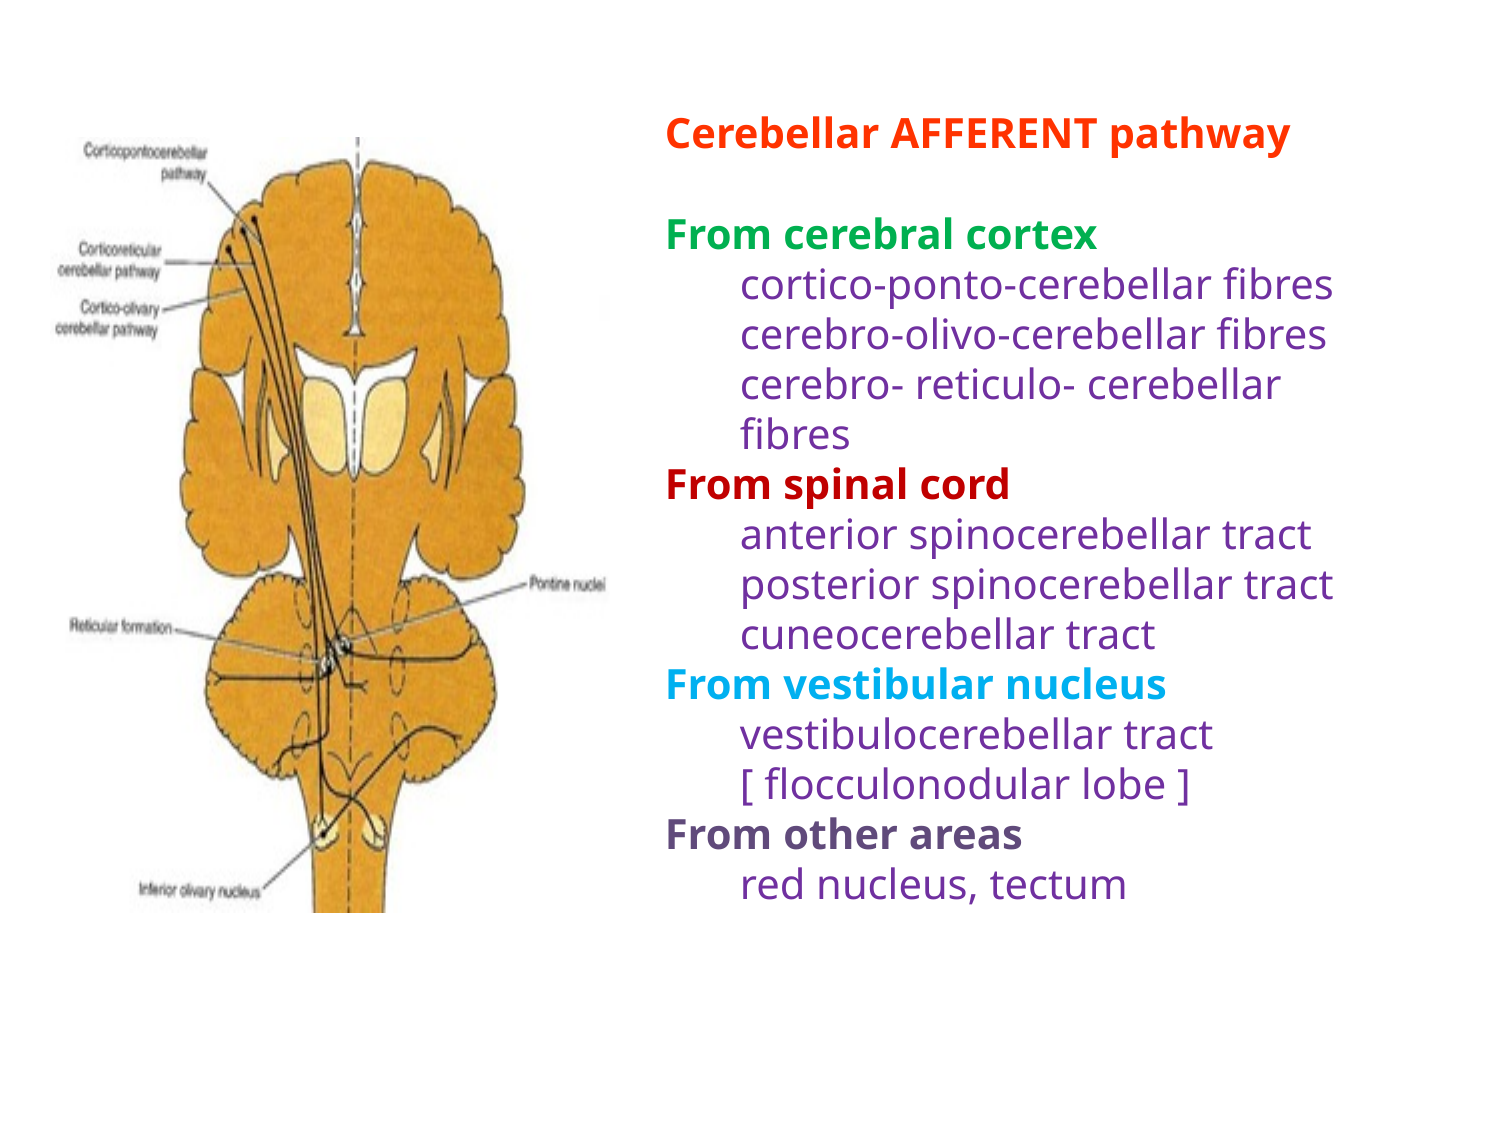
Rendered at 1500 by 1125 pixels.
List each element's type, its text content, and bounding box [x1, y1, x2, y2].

text_box Cerebellar AFFERENT pathway From cerebral cortex cortico-ponto-cerebellar fibres cerebro-olivo-cerebellar fibres cerebro- reticulo- cerebellar fibres From spinal cord anterior spinocerebellar tract posterior spinocerebellar tract cuneocerebellar tract From vestibular nucleus vestibulocerebellar tract [ flocculonodular lobe ] From other areas red nucleus, tectum [649, 99, 1400, 966]
picture [49, 137, 651, 913]
